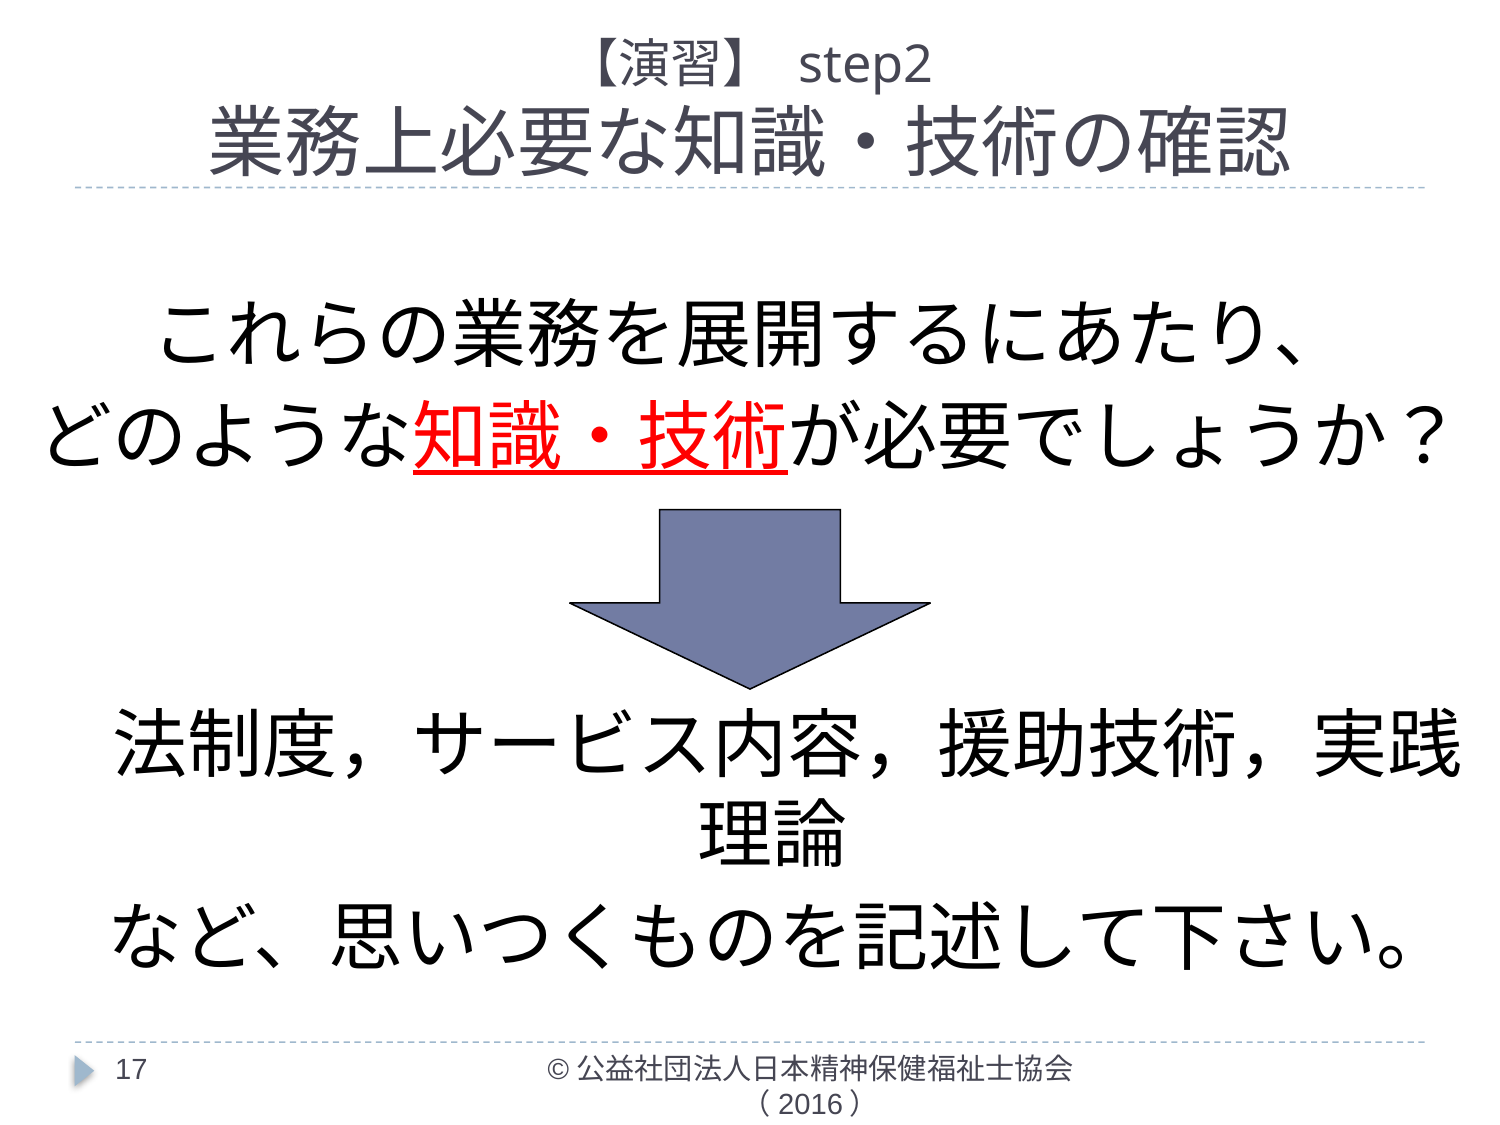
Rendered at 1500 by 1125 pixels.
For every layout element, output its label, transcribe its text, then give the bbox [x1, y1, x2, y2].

list これらの業務を展開するにあたり、 どのような知識・技術が必要でしょうか？ 法制度，サービス内容，援助技術，実践理論 など、思いつくものを記述して下さい。 [0, 279, 1500, 957]
title 【演習】 step2 業務上必要な知識・技術の確認 [157, 20, 1343, 194]
text_box [569, 509, 931, 690]
slide_number 17 [100, 1042, 426, 1103]
footer ©公益社団法人日本精神保健福祉士協会（2016） [475, 1042, 1146, 1103]
